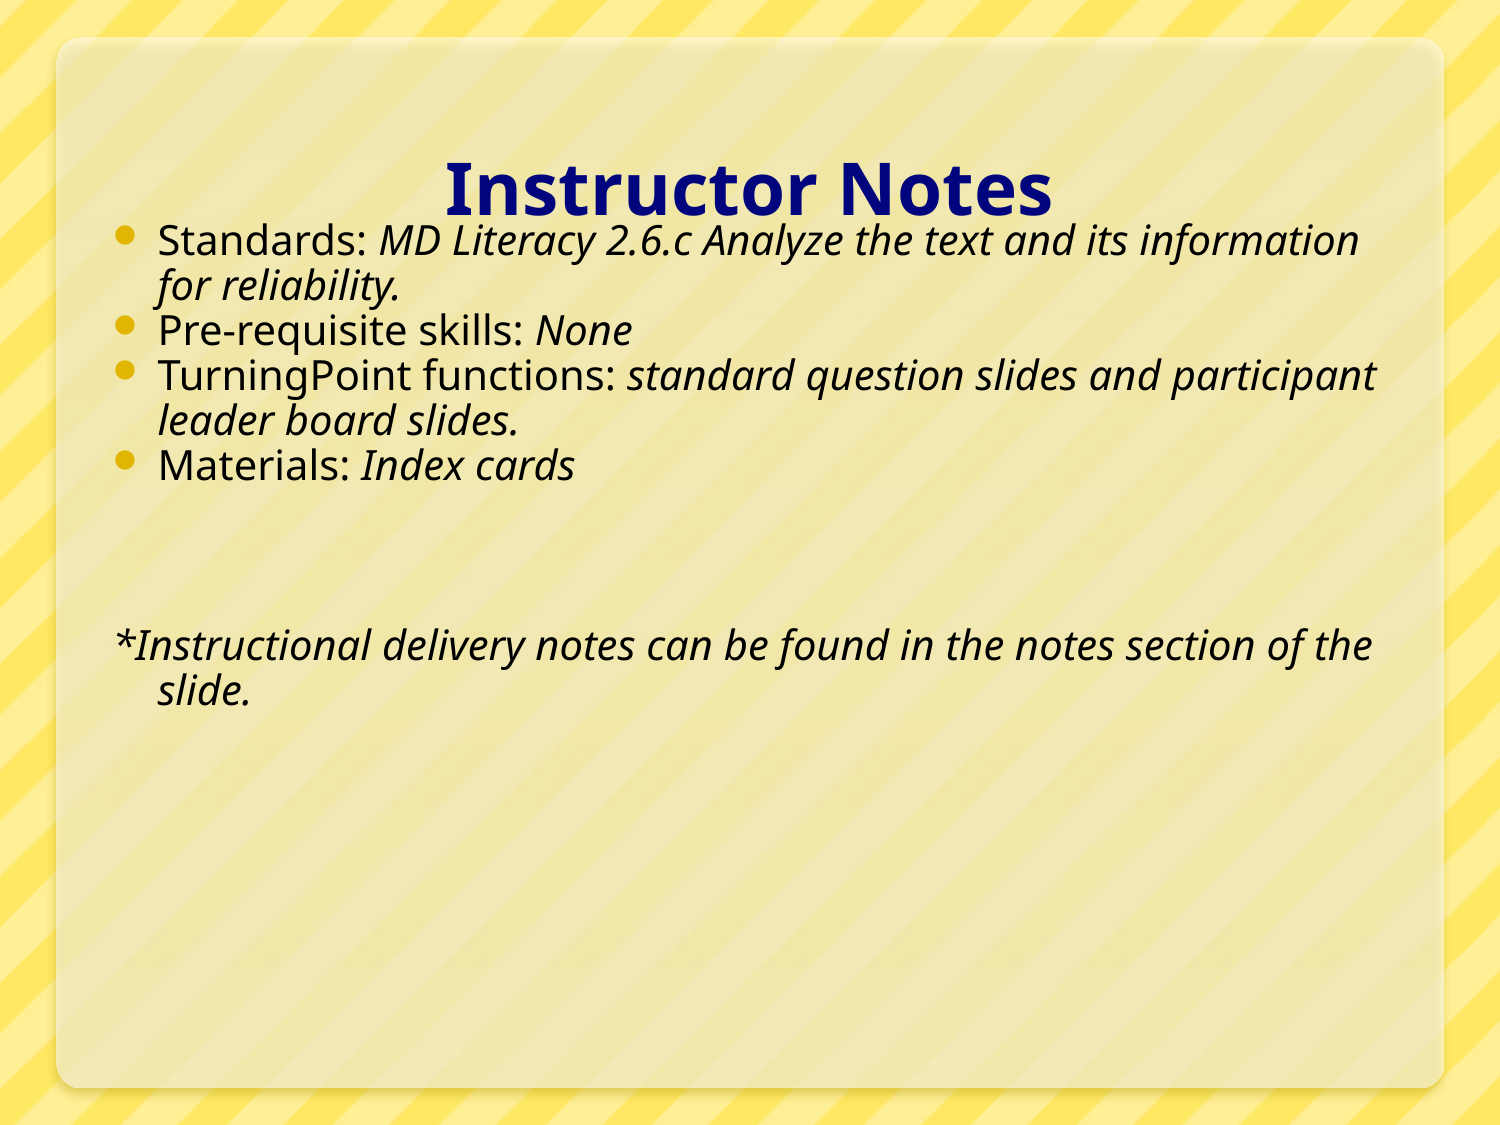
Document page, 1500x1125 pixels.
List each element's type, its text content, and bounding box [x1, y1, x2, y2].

list Standards: MD Literacy 2.6.c Analyze the text and its information for reliability. Pre-requisite skills: None TurningPoint functions: standard question slides and participant leader board slides. Materials: Index cards *Instructional delivery notes can be found in the notes section of the slide. [75, 212, 1425, 1005]
title Instructor Notes [75, 50, 1425, 212]
